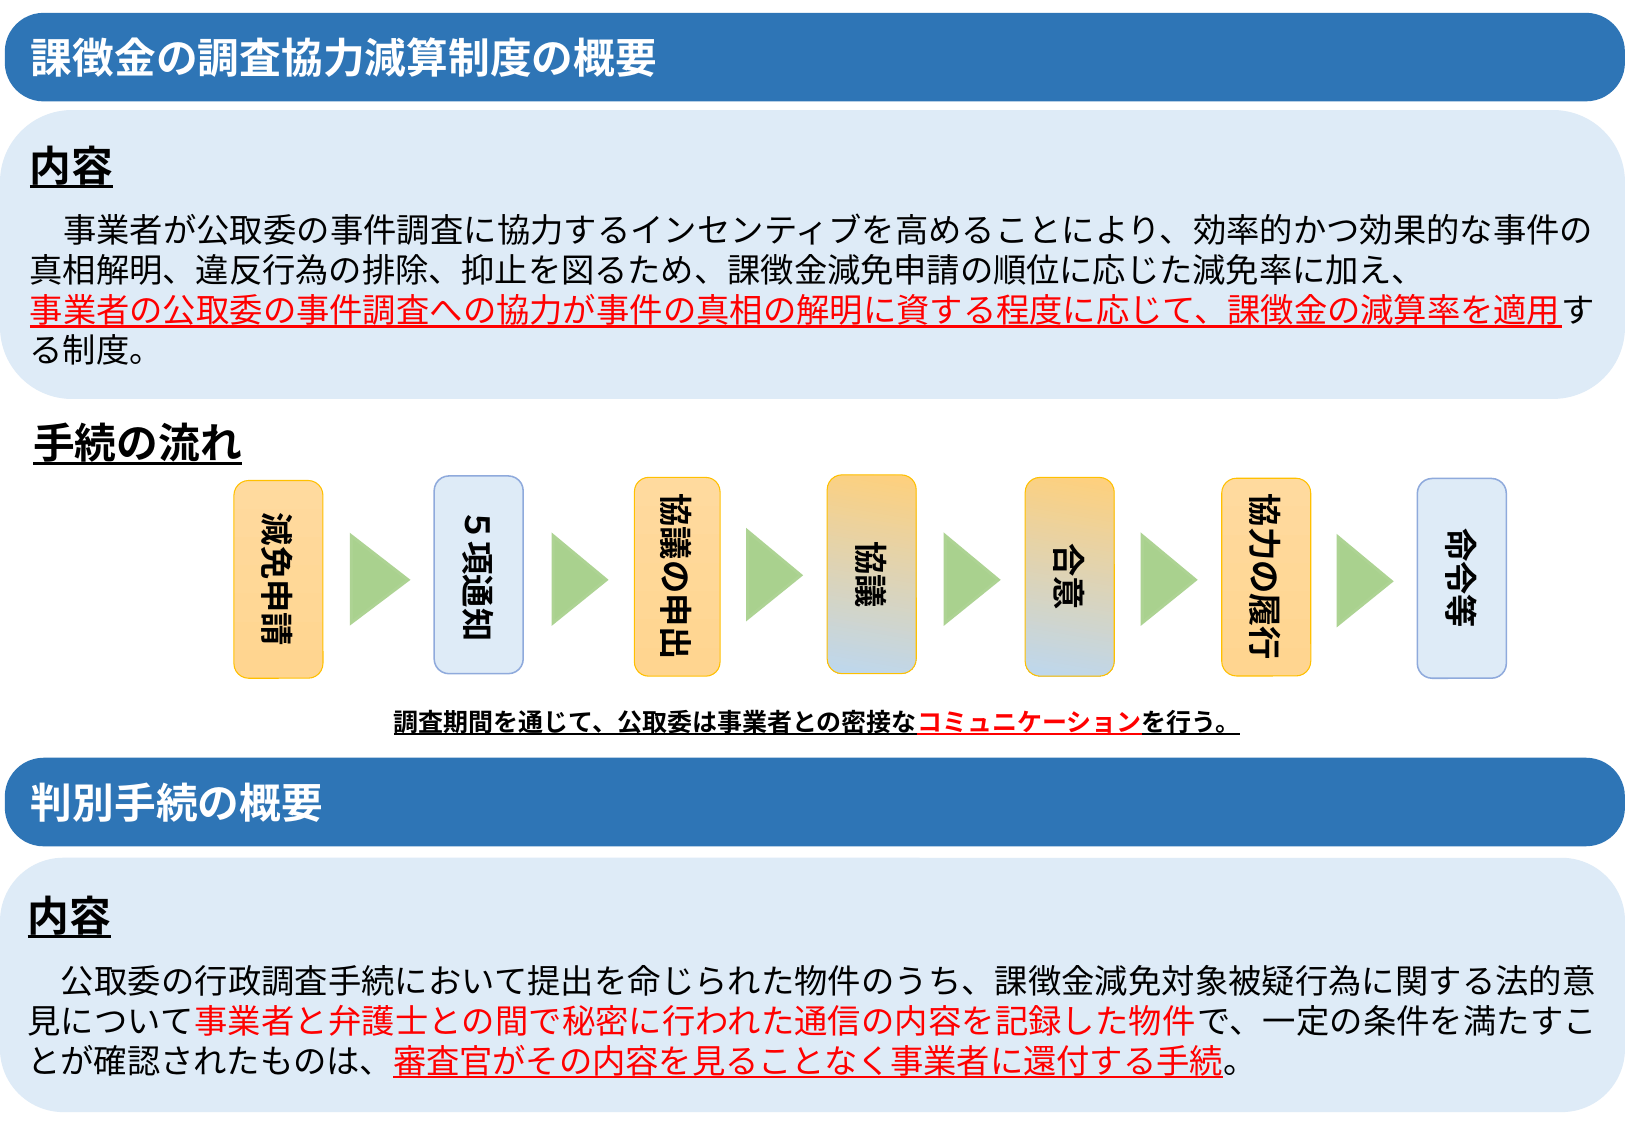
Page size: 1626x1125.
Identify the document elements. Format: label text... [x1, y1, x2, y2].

text_box 合意 [1024, 476, 1115, 677]
text_box 命令等 [1417, 478, 1507, 679]
text_box 減免申請 [233, 479, 324, 679]
text_box 手続の流れ [3, 395, 1625, 677]
text_box ５項通知 [434, 475, 524, 674]
text_box 内容 事業者が公取委の事件調査に協力するインセンティブを高めることにより、効率的かつ効果的な事件の真相解明、違反行為の排除、抑止を図るため、課徴金減免申請の順位に応じた減免率に加え、 事業者の公取委の事件調査への協力が事件の真相の解明に資する程度に応じて、課徴金の減算率を適用する制度。 [0, 108, 1625, 401]
text_box 協力の履行 [1221, 477, 1312, 677]
text_box [945, 536, 998, 622]
text_box [748, 532, 800, 617]
text_box [351, 537, 408, 622]
text_box [553, 536, 606, 622]
text_box 内容 公取委の行政調査手続において提出を命じられた物件のうち、課徴金減免対象被疑行為に関する法的意見について事業者と弁護士との間で秘密に行われた通信の内容を記録した物件で、一定の条件を満たすことが確認されたものは、審査官がその内容を見ることなく事業者に還付する手続。 [0, 856, 1625, 1114]
text_box [1142, 536, 1195, 622]
text_box 協議の申出 [633, 476, 721, 677]
text_box 課徴金の調査協力減算制度の概要 [4, 12, 1625, 102]
text_box 調査期間を通じて、公取委は事業者との密接なコミュニケーションを行う。 [379, 684, 1356, 744]
text_box [1338, 538, 1391, 624]
text_box 判別手続の概要 [4, 757, 1625, 847]
text_box 協議 [826, 474, 917, 675]
